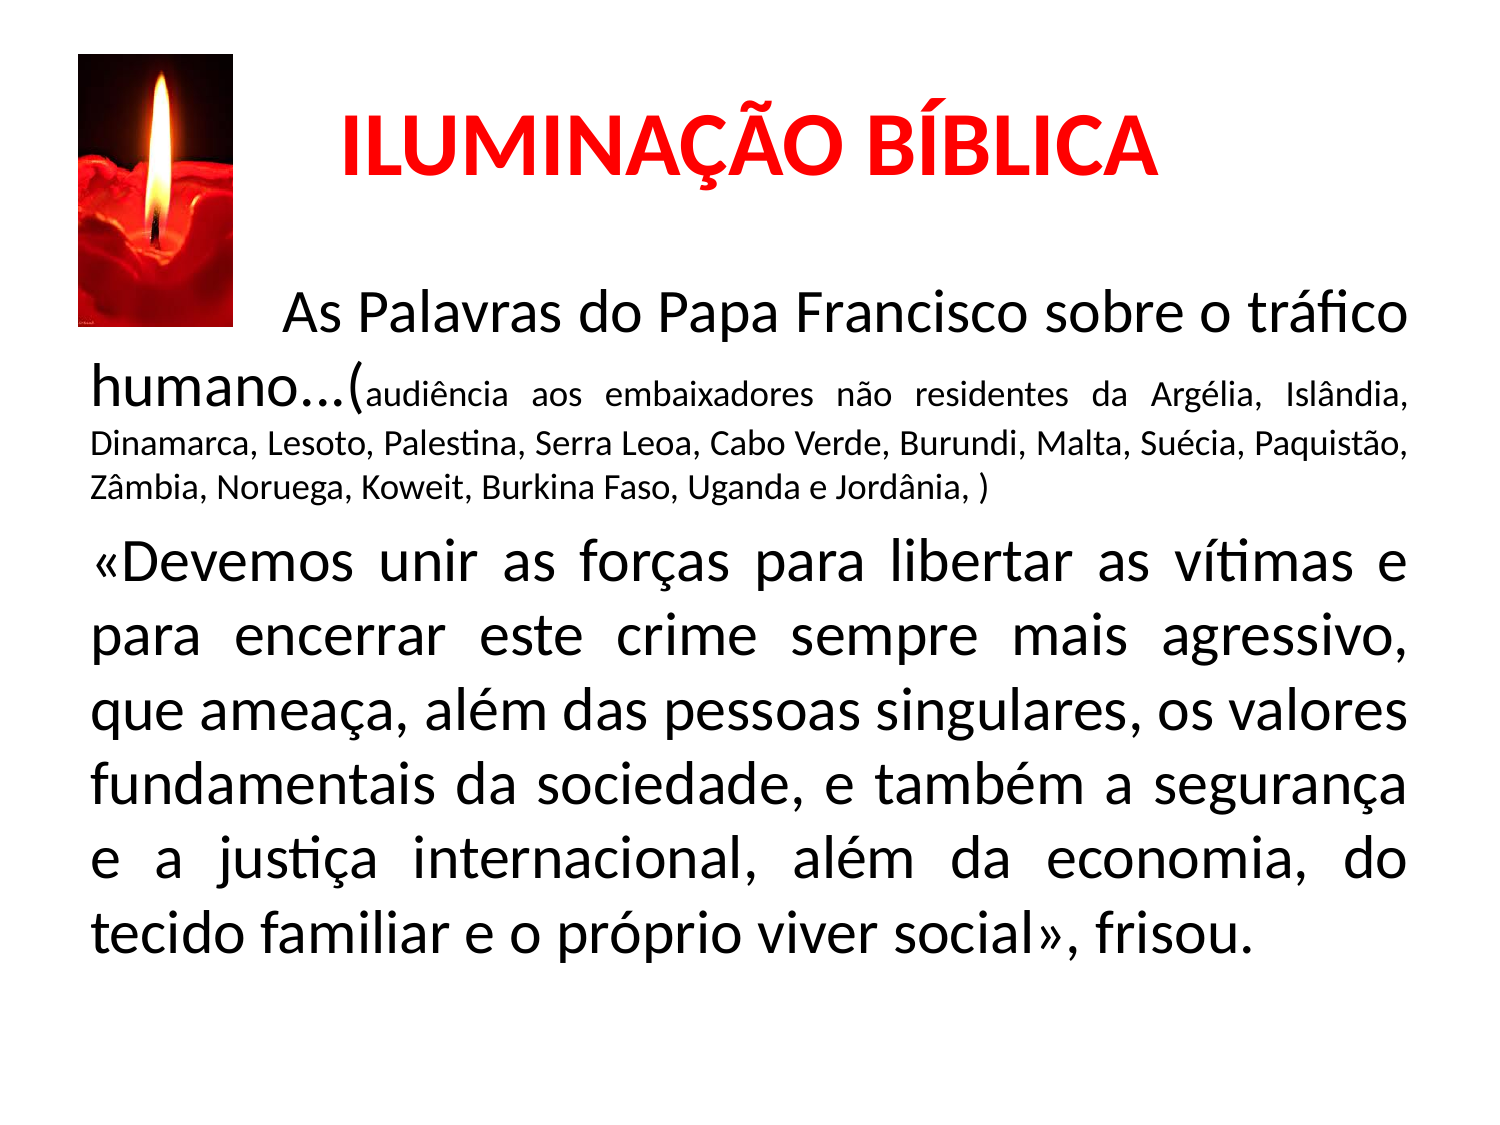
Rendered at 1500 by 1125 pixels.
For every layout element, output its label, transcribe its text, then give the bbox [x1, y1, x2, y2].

title ILUMINAÇÃO BÍBLICA [75, 45, 1425, 233]
picture [78, 54, 233, 327]
list As Palavras do Papa Francisco sobre o tráfico humano...(audiência aos embaixadores não residentes da Argélia, Islândia, Dinamarca, Lesoto, Palestina, Serra Leoa, Cabo Verde, Burundi, Malta, Suécia, Paquistão, Zâmbia, Noruega, Koweit, Burkina Faso, Uganda e Jordânia, ) «Devemos unir as forças para libertar as vítimas e para encerrar este crime sempre mais agressivo, que ameaça, além das pessoas singulares, os valores fundamentais da sociedade, e também a segurança e a justiça internacional, além da economia, do tecido familiar e o próprio viver social», frisou. [75, 262, 1425, 1005]
